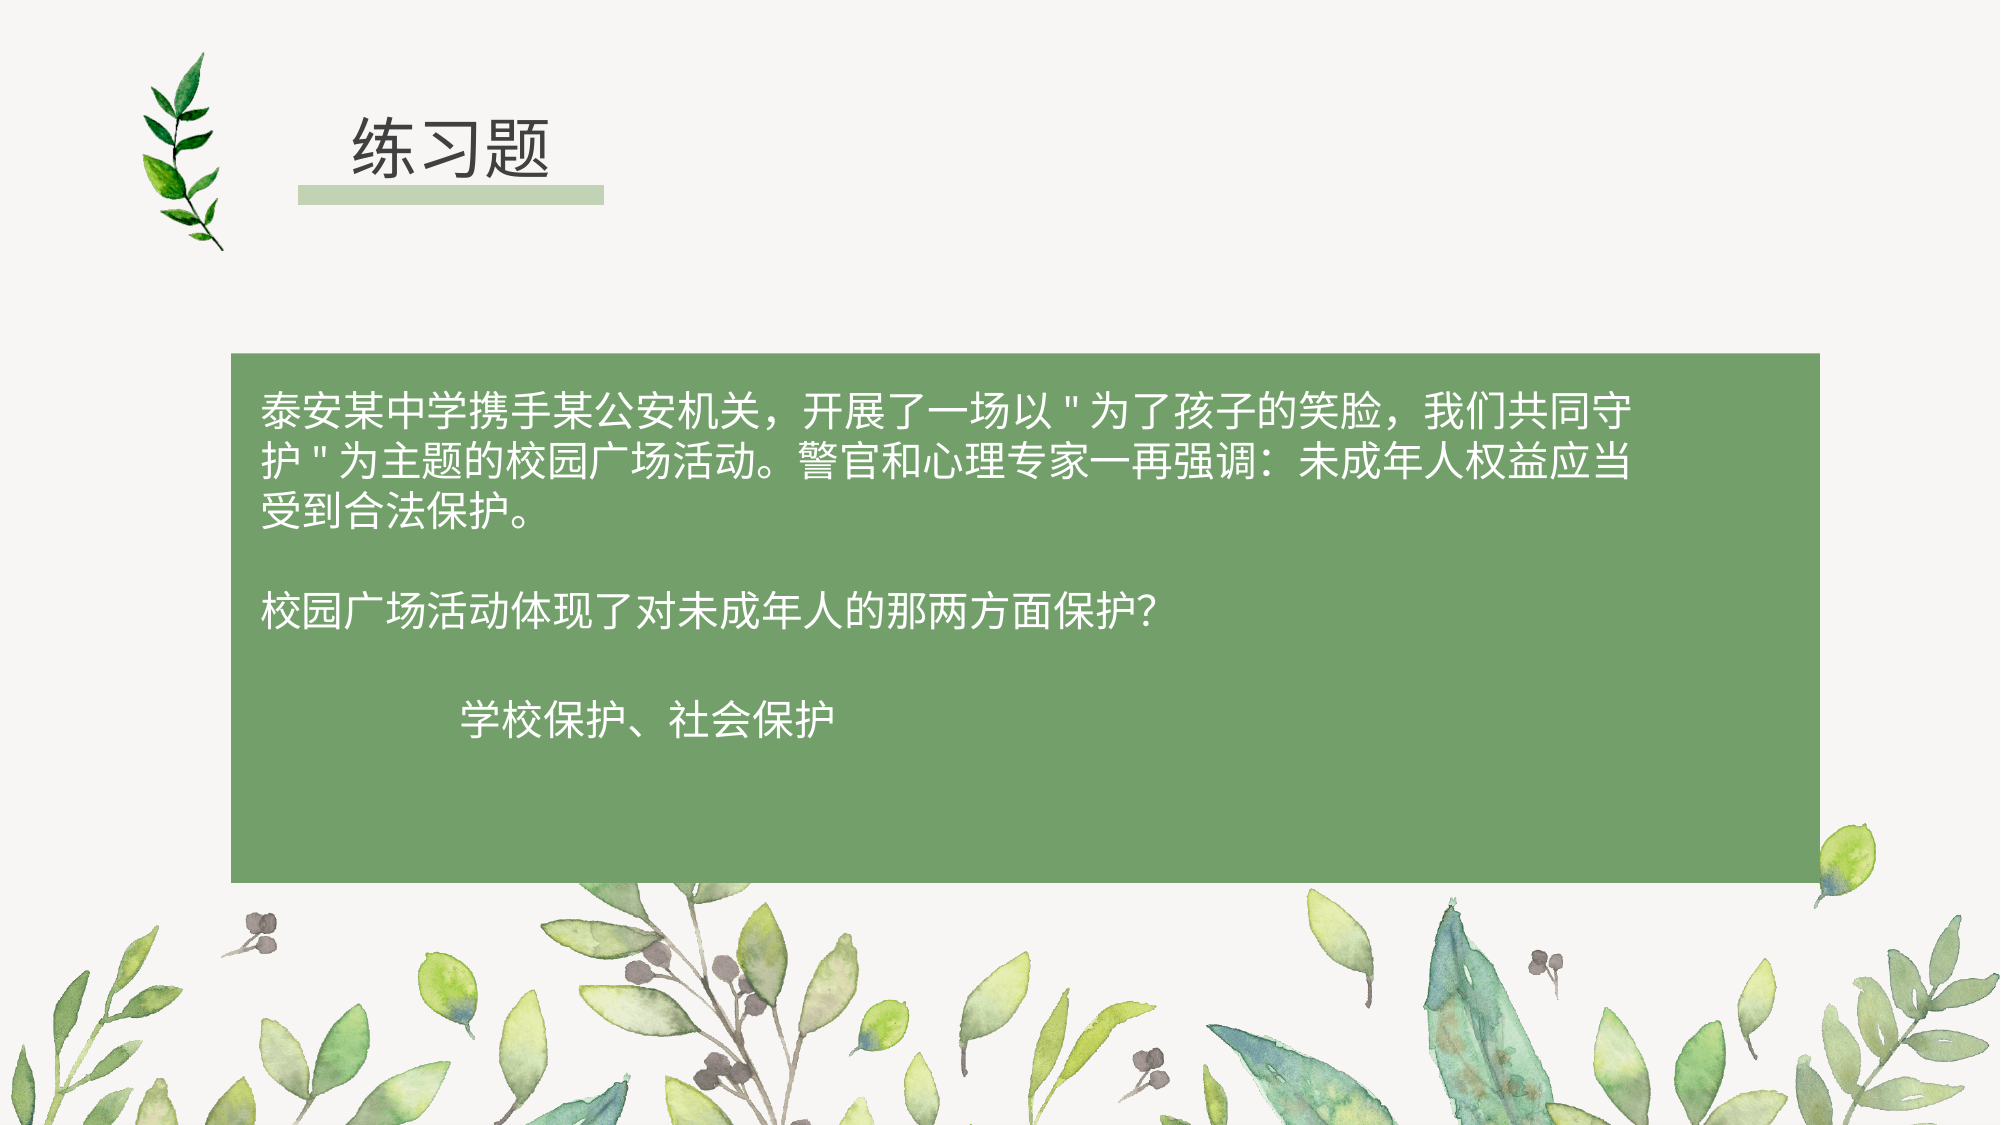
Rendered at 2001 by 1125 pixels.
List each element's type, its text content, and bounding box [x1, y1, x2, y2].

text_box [119, 98, 782, 195]
text_box [230, 352, 1821, 788]
text_box 泰安某中学携手某公安机关，开展了一场以"为了孩子的笑脸，我们共同守护"为主题的校园广场活动。警官和心理专家一再强调：未成年人权益应当受到合法保护。 校园广场活动体现了对未成年人的那两方面保护？ [245, 376, 1689, 692]
text_box 学校保护、社会保护 [445, 685, 851, 751]
picture [0, 0, 2001, 1125]
